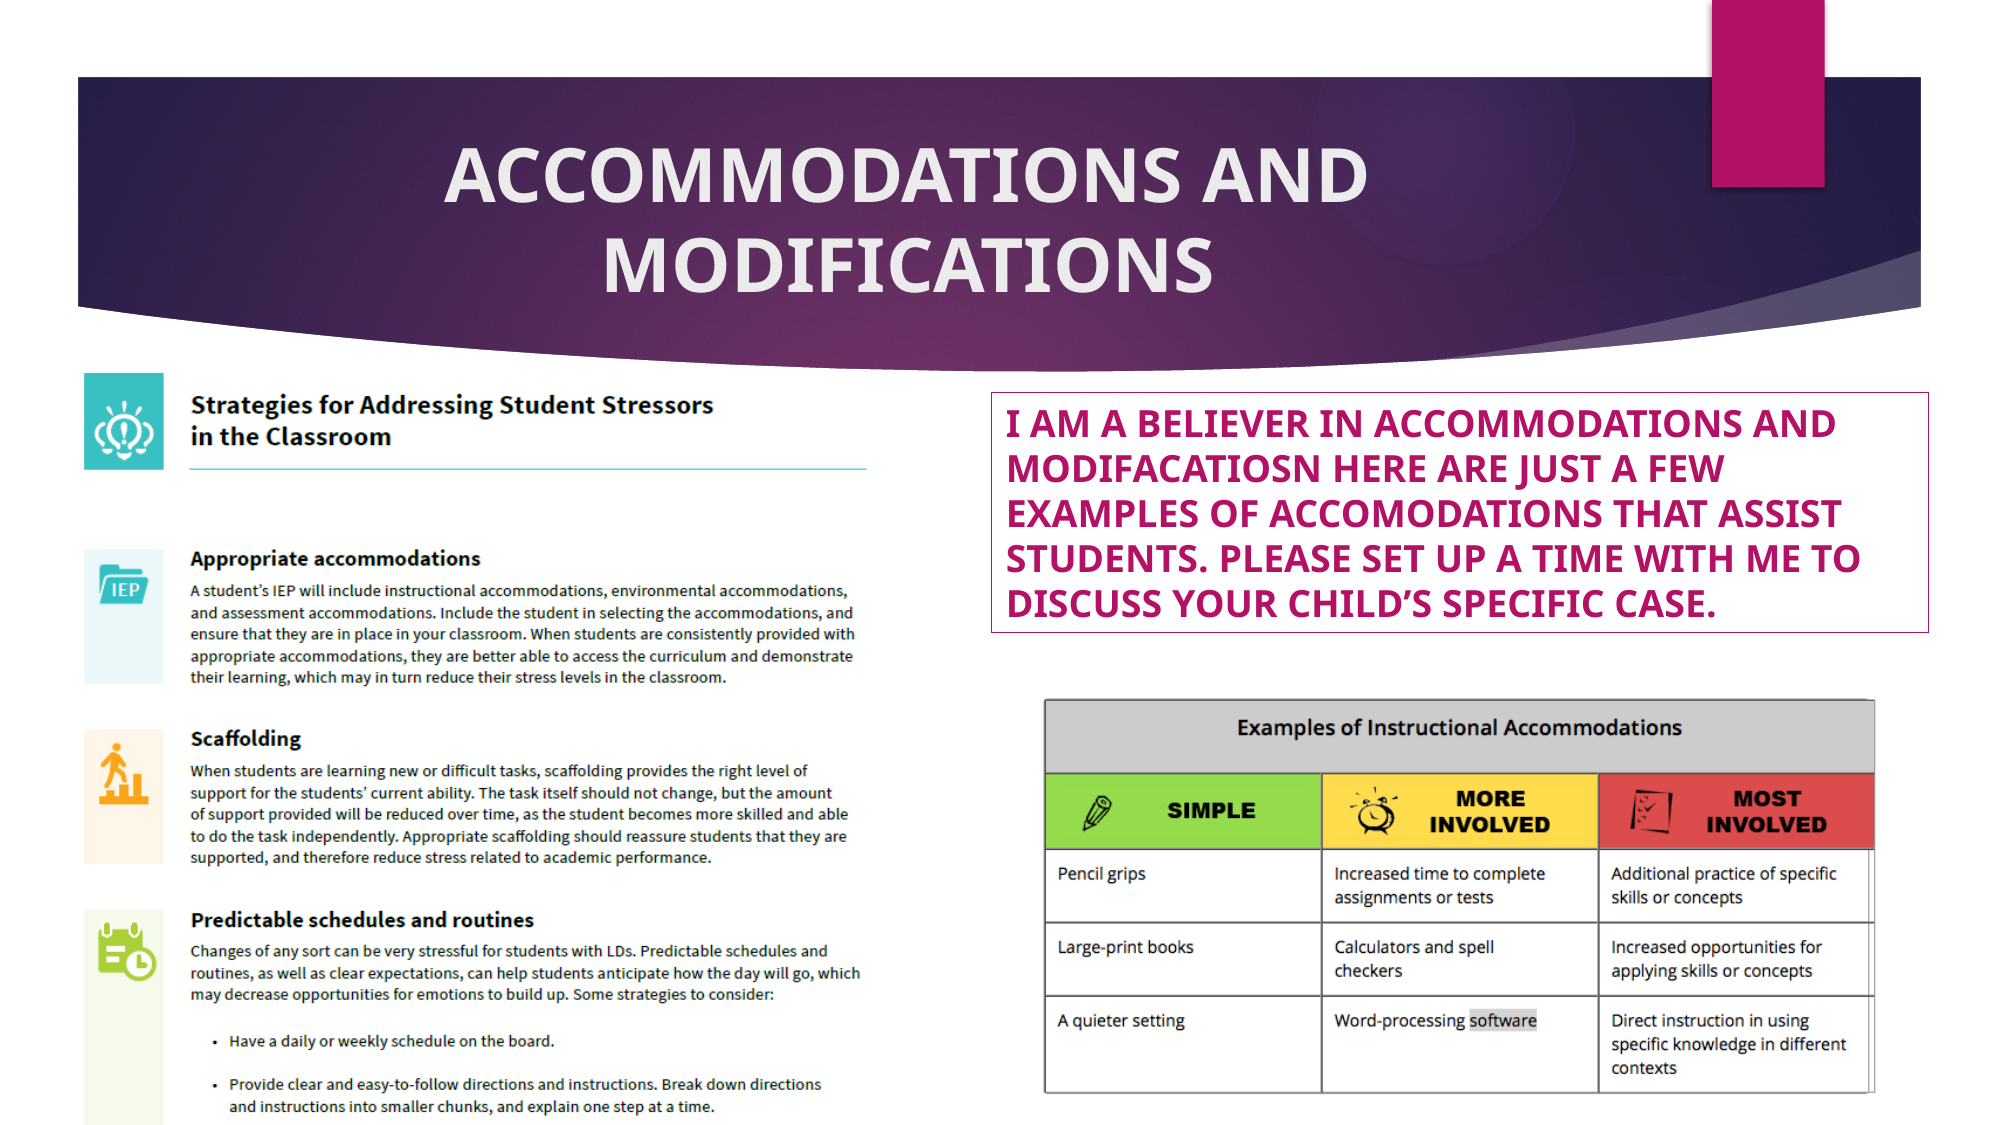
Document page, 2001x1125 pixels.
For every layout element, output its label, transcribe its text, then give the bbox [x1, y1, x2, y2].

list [1033, 694, 1886, 1106]
picture [65, 372, 897, 1125]
text_box I AM A BELIEVER IN ACCOMMODATIONS AND MODIFACATIOSN HERE ARE JUST A FEW EXAMPLES OF ACCOMODATIONS THAT ASSIST STUDENTS. PLEASE SET UP A TIME WITH ME TO DISCUSS YOUR CHILD’S SPECIFIC CASE. [991, 392, 1929, 633]
title ACCOMMODATIONS AND MODIFICATIONS [189, 159, 1627, 276]
